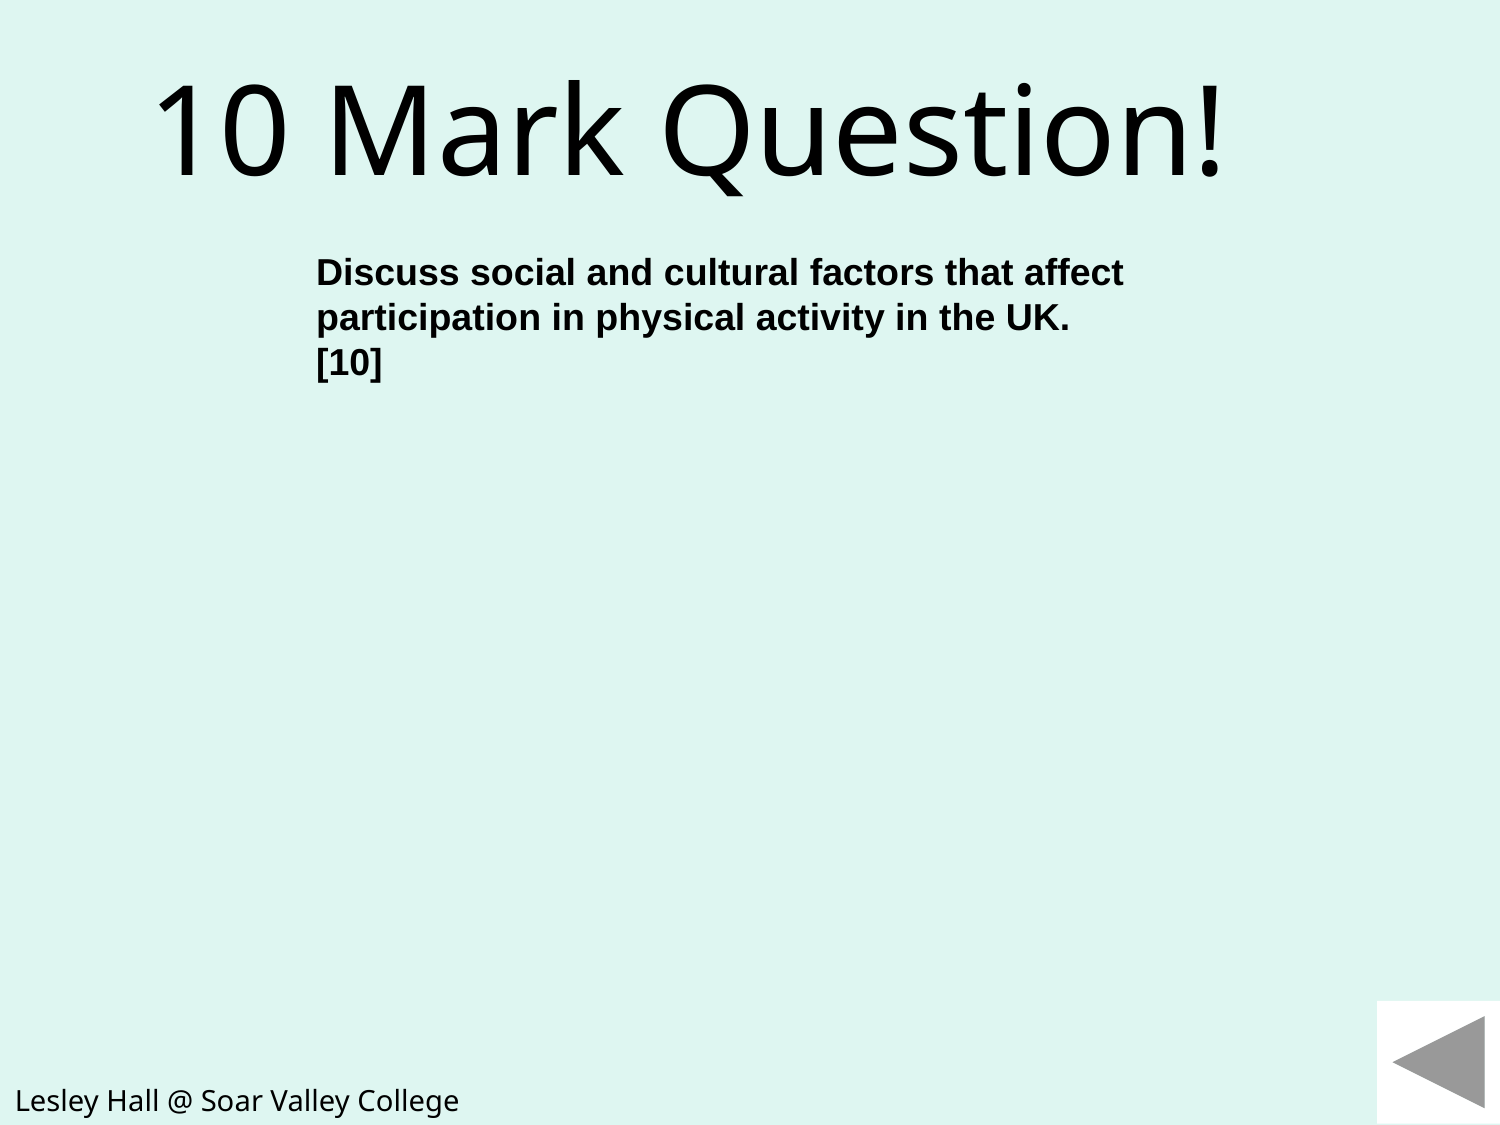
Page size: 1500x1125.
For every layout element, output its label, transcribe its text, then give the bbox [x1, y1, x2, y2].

text_box [1377, 1000, 1500, 1124]
text_box 10 Mark Question! [133, 42, 1371, 208]
text_box Discuss social and cultural factors that affect participation in physical activity in the UK. [10] [301, 240, 1203, 391]
